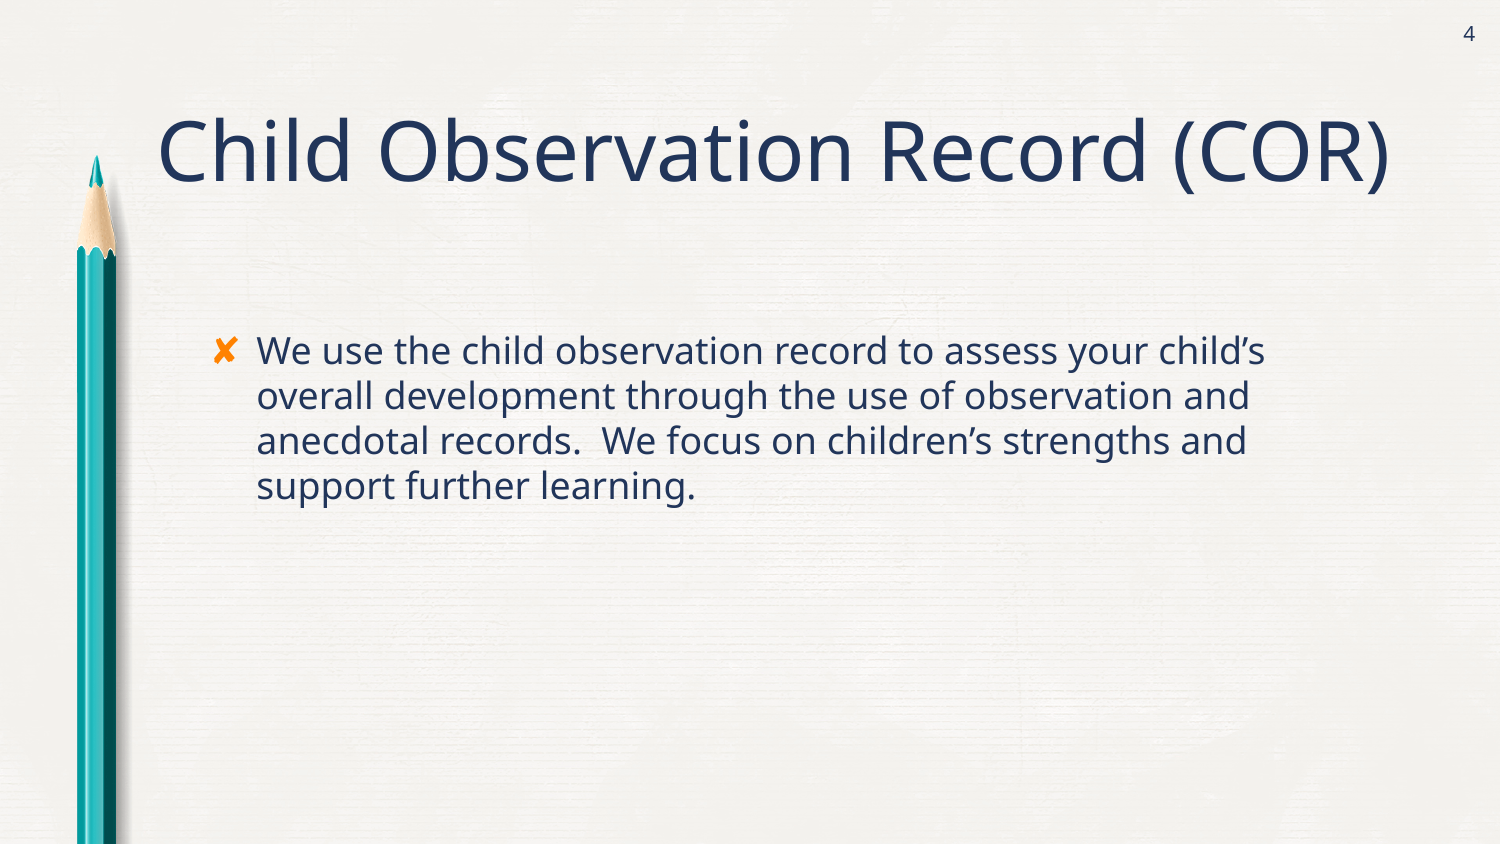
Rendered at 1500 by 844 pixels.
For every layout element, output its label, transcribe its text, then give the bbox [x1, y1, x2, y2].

subtitle We use the child observation record to assess your child’s overall development through the use of observation and anecdotal records. We focus on children’s strengths and support further learning. [209, 327, 1292, 693]
picture [0, 0, 1500, 844]
slide_number 4 [1421, 20, 1476, 66]
title Child Observation Record (COR) [100, 79, 1448, 200]
